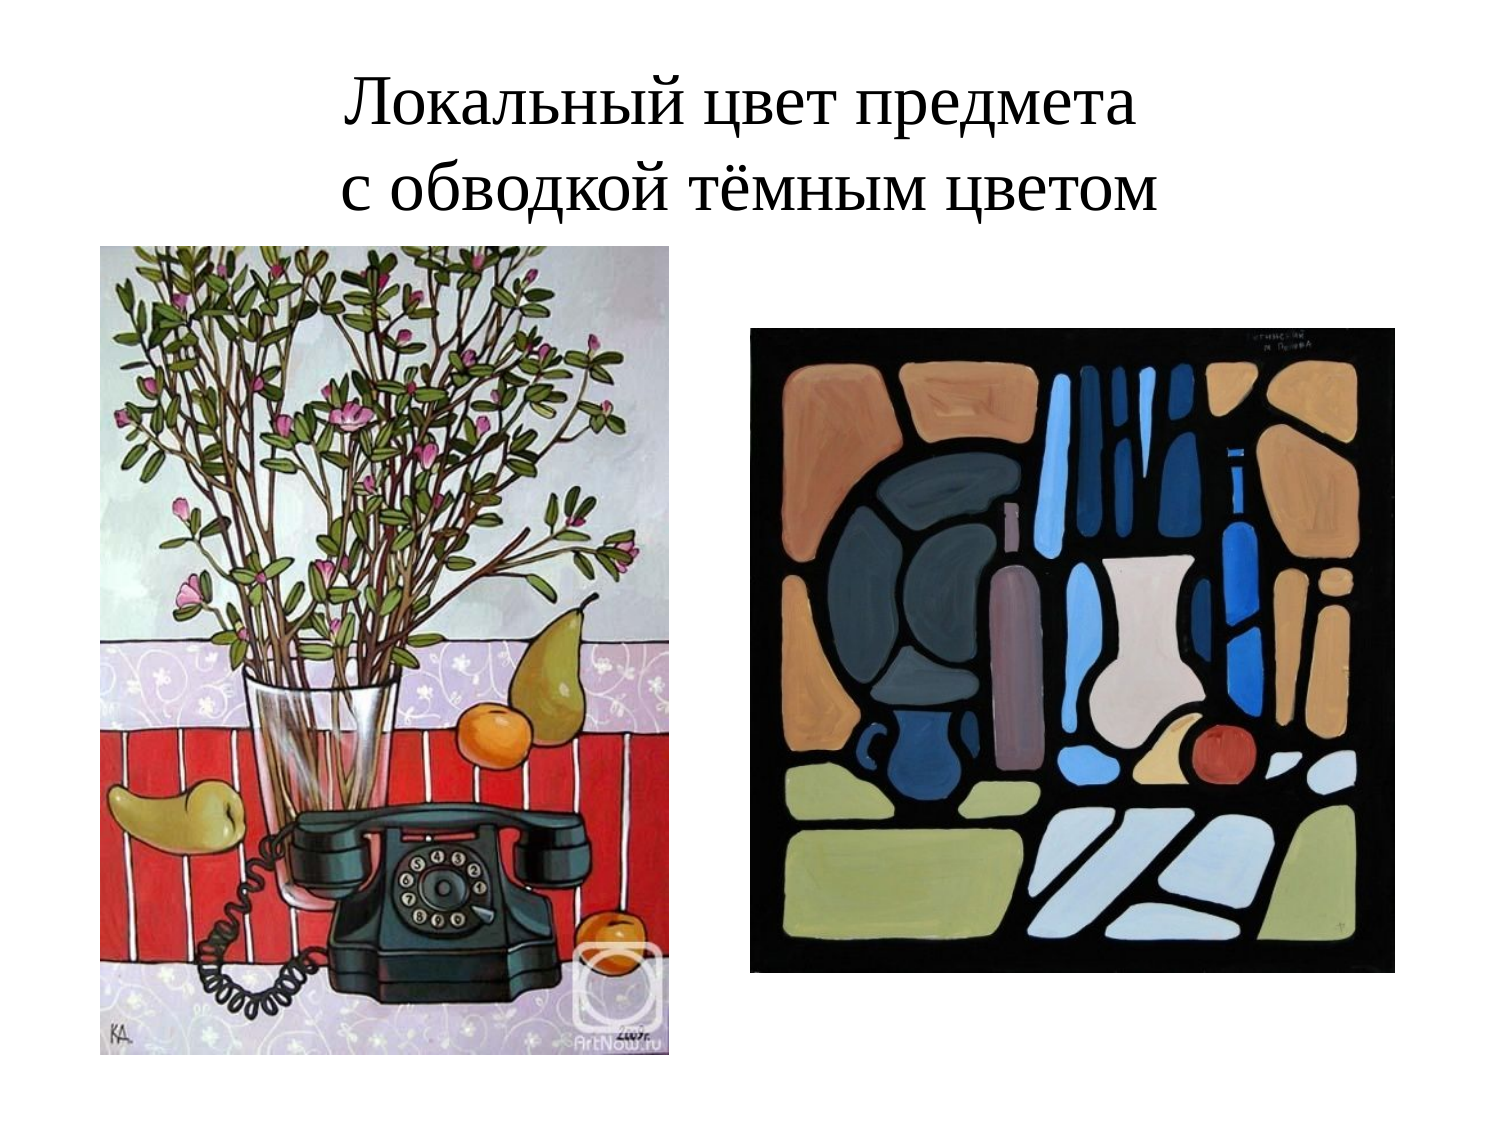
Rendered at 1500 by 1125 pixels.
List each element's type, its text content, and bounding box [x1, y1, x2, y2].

title Локальный цвет предмета с обводкой тёмным цветом [75, 45, 1425, 233]
picture [749, 327, 1395, 973]
picture [100, 245, 670, 1055]
